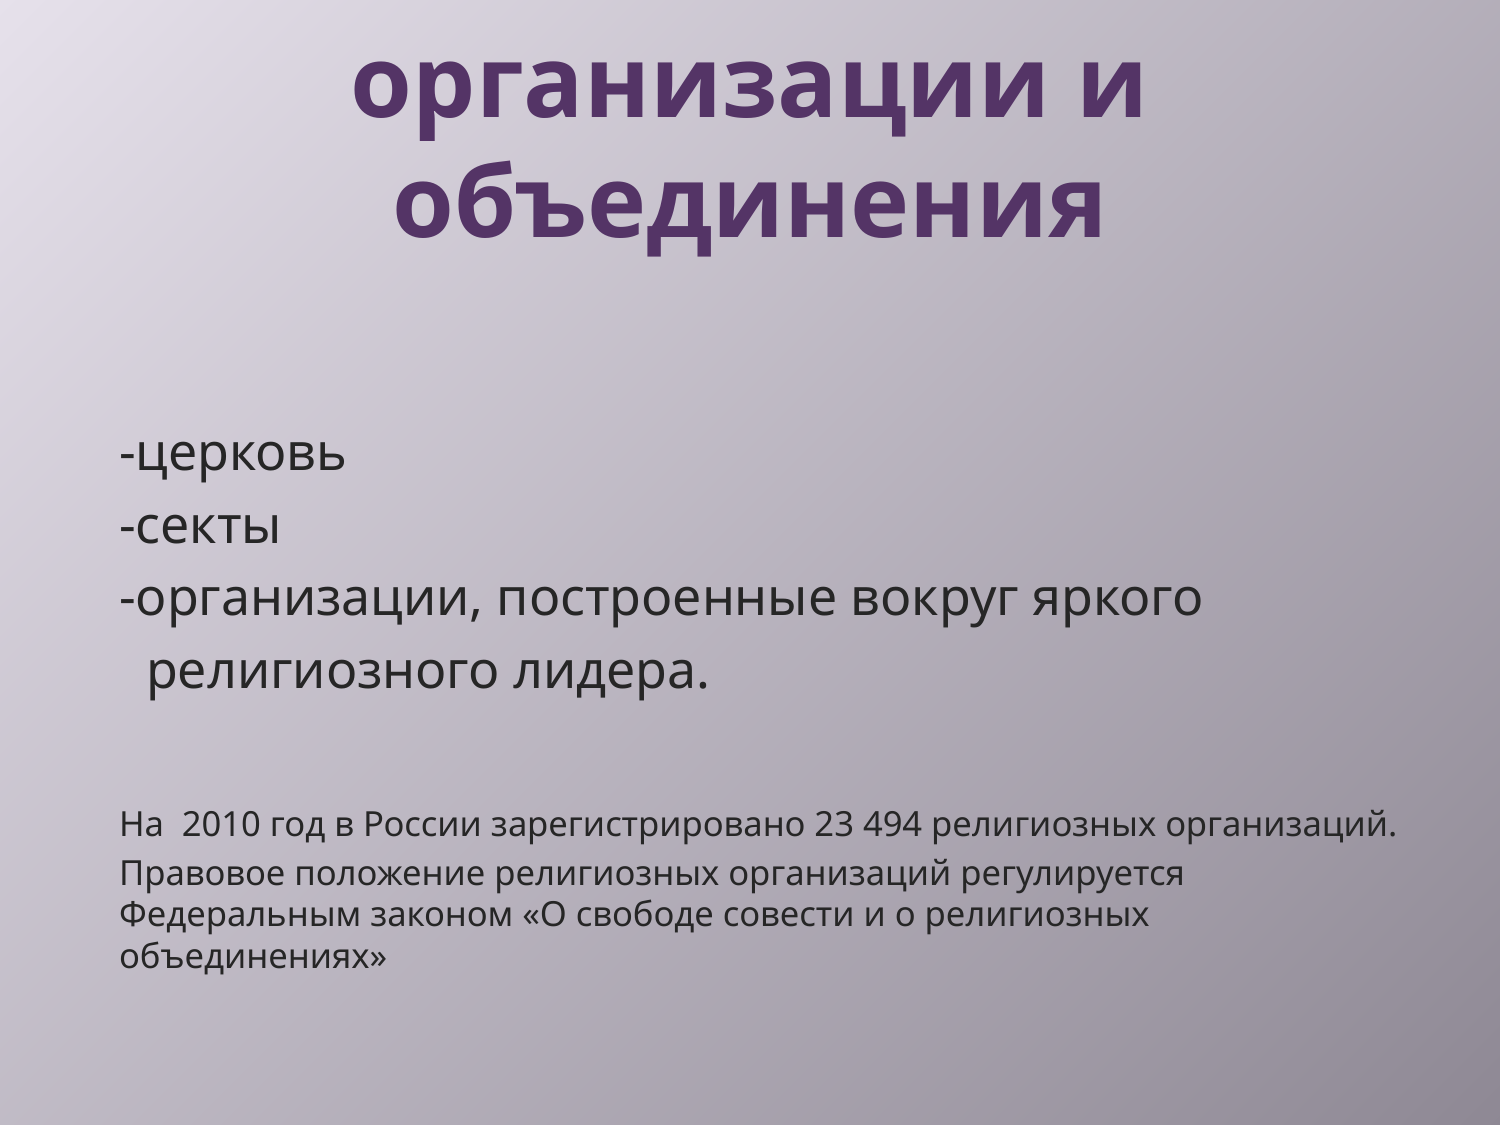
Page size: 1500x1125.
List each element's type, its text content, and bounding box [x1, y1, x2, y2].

title Религиозные организации и объединения [46, 35, 1454, 258]
list -церковь -секты -организации, построенные вокруг яркого религиозного лидера. На 2010 год в России зарегистрировано 23 494 религиозных организаций. Правовое положение религиозных организаций регулируется Федеральным законом «О свободе совести и о религиозных объединениях» [93, 411, 1425, 997]
